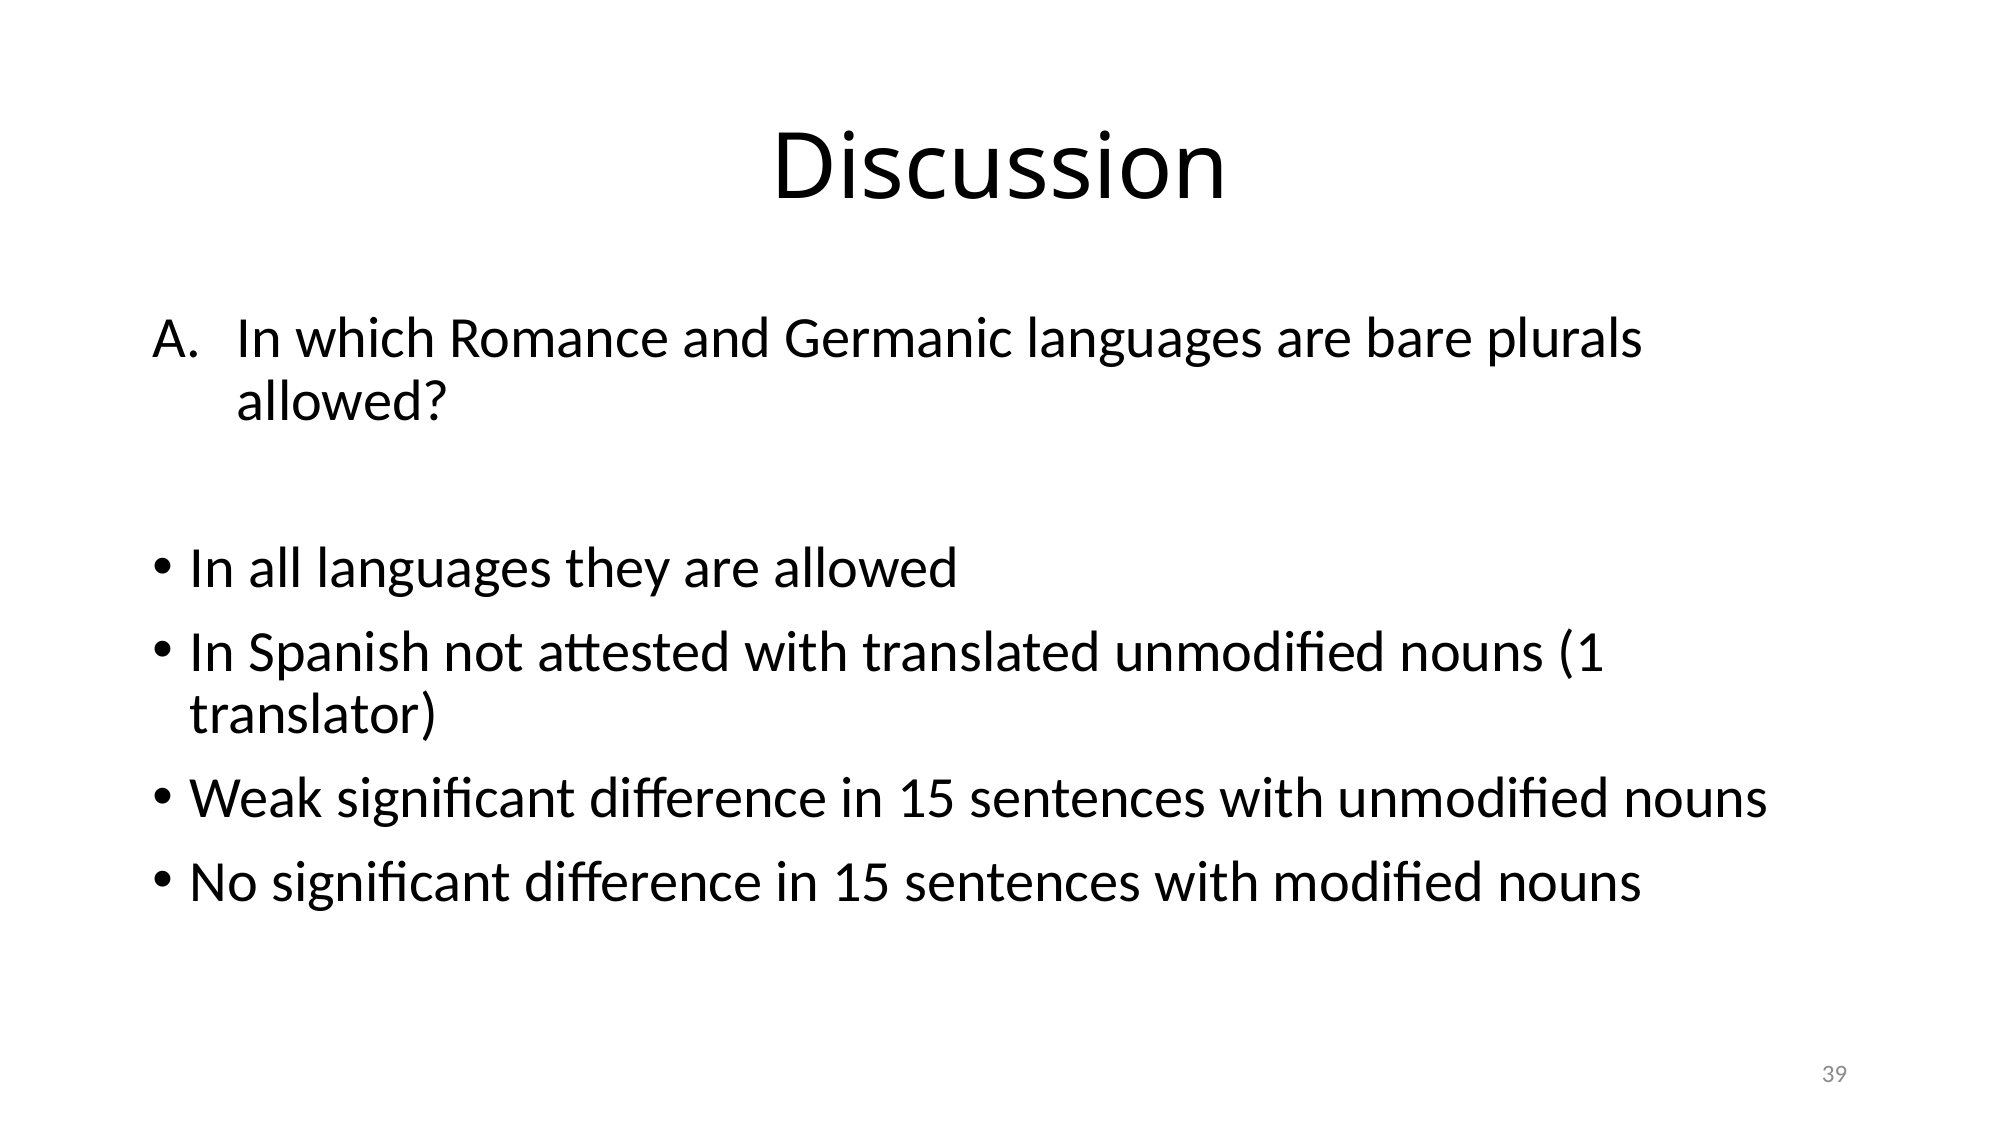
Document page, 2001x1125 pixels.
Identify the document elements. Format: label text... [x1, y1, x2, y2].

slide_number 39 [1412, 1042, 1863, 1103]
list In which Romance and Germanic languages are bare plurals allowed? In all languages they are allowed In Spanish not attested with translated unmodified nouns (1 translator) Weak significant difference in 15 sentences with unmodified nouns No significant difference in 15 sentences with modified nouns [137, 299, 1863, 1014]
title Discussion [137, 59, 1863, 278]
